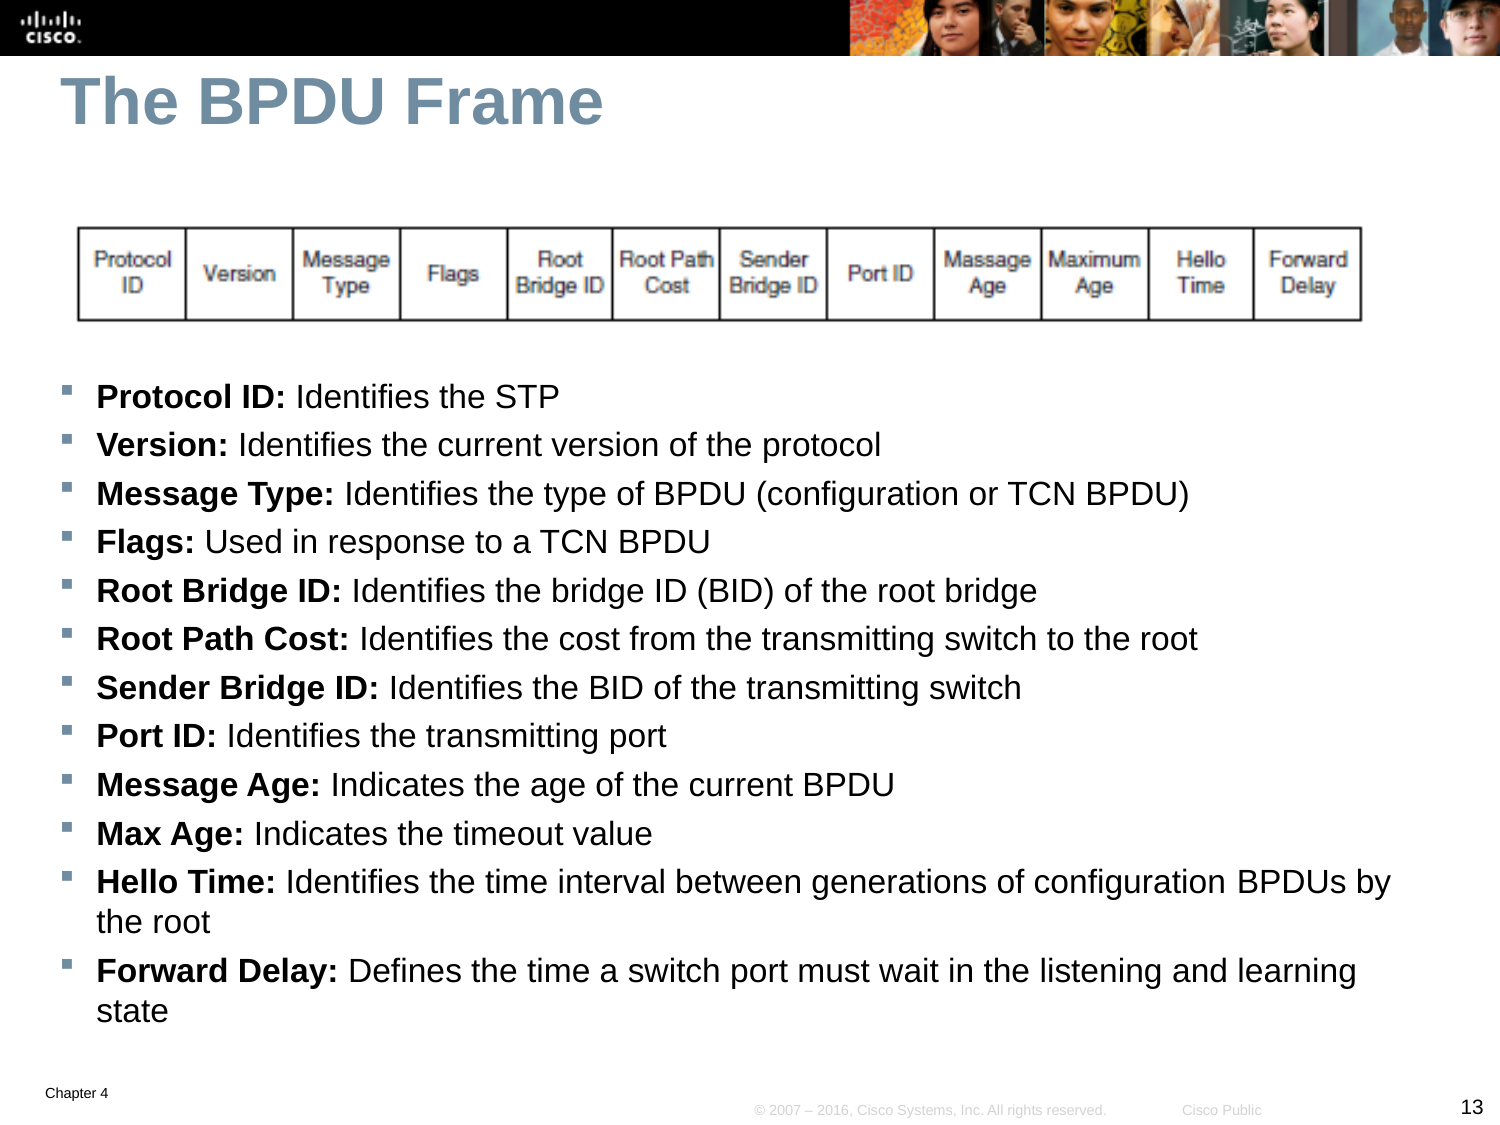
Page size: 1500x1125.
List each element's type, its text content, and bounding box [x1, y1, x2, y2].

picture [64, 210, 1377, 339]
list Protocol ID: Identifies the STP Version: Identifies the current version of the protocol Message Type: Identifies the type of BPDU (configuration or TCN BPDU) Flags: Used in response to a TCN BPDU Root Bridge ID: Identifies the bridge ID (BID) of the root bridge Root Path Cost: Identifies the cost from the transmitting switch to the root Sender Bridge ID: Identifies the BID of the transmitting switch Port ID: Identifies the transmitting port Message Age: Indicates the age of the current BPDU Max Age: Indicates the timeout value Hello Time: Identifies the time interval between generations of configuration BPDUs by the root Forward Delay: Defines the time a switch port must wait in the listening and learning state [45, 367, 1444, 1037]
title The BPDU Frame [45, 59, 1444, 182]
picture [0, 0, 1500, 56]
